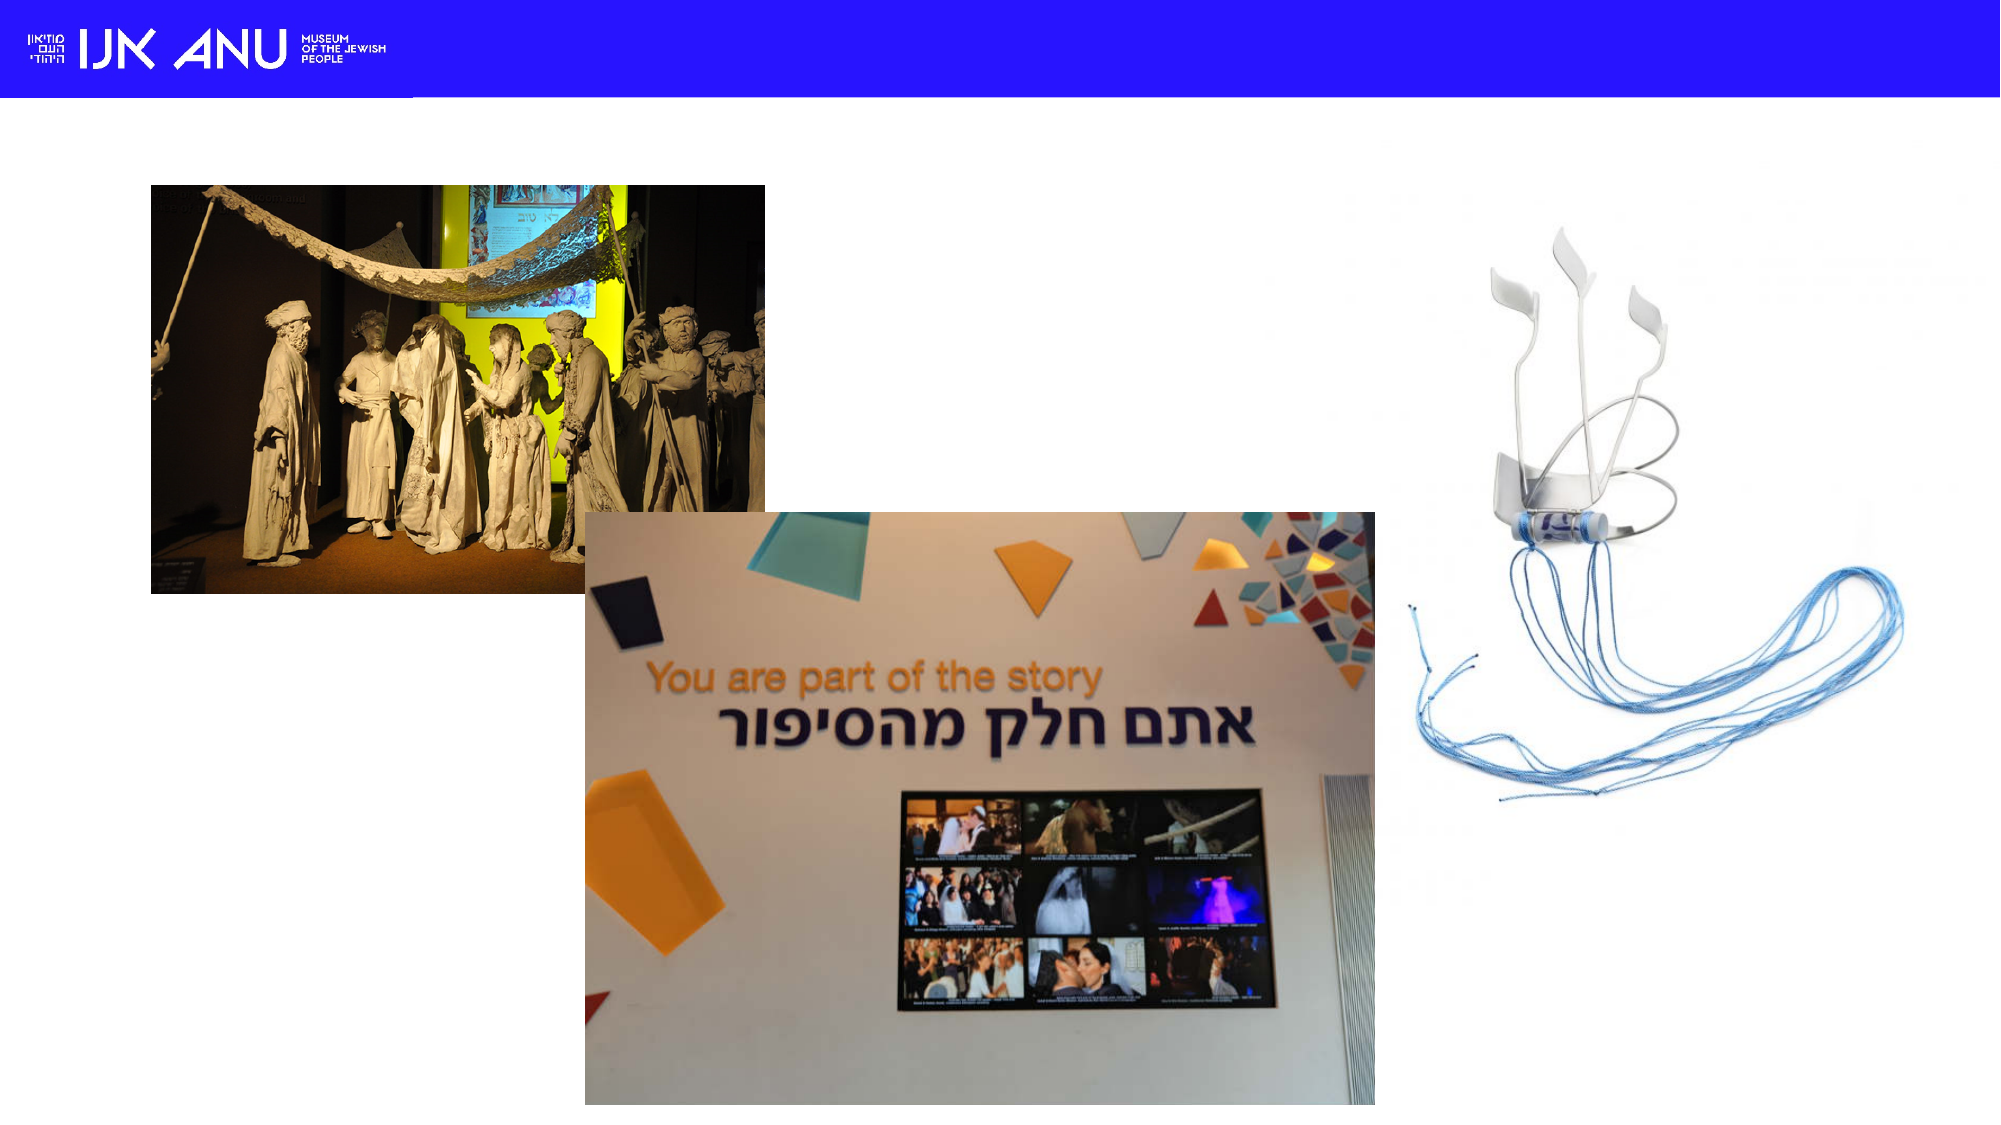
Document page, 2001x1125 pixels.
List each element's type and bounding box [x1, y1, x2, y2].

picture [151, 132, 2000, 1105]
picture [0, 0, 413, 98]
